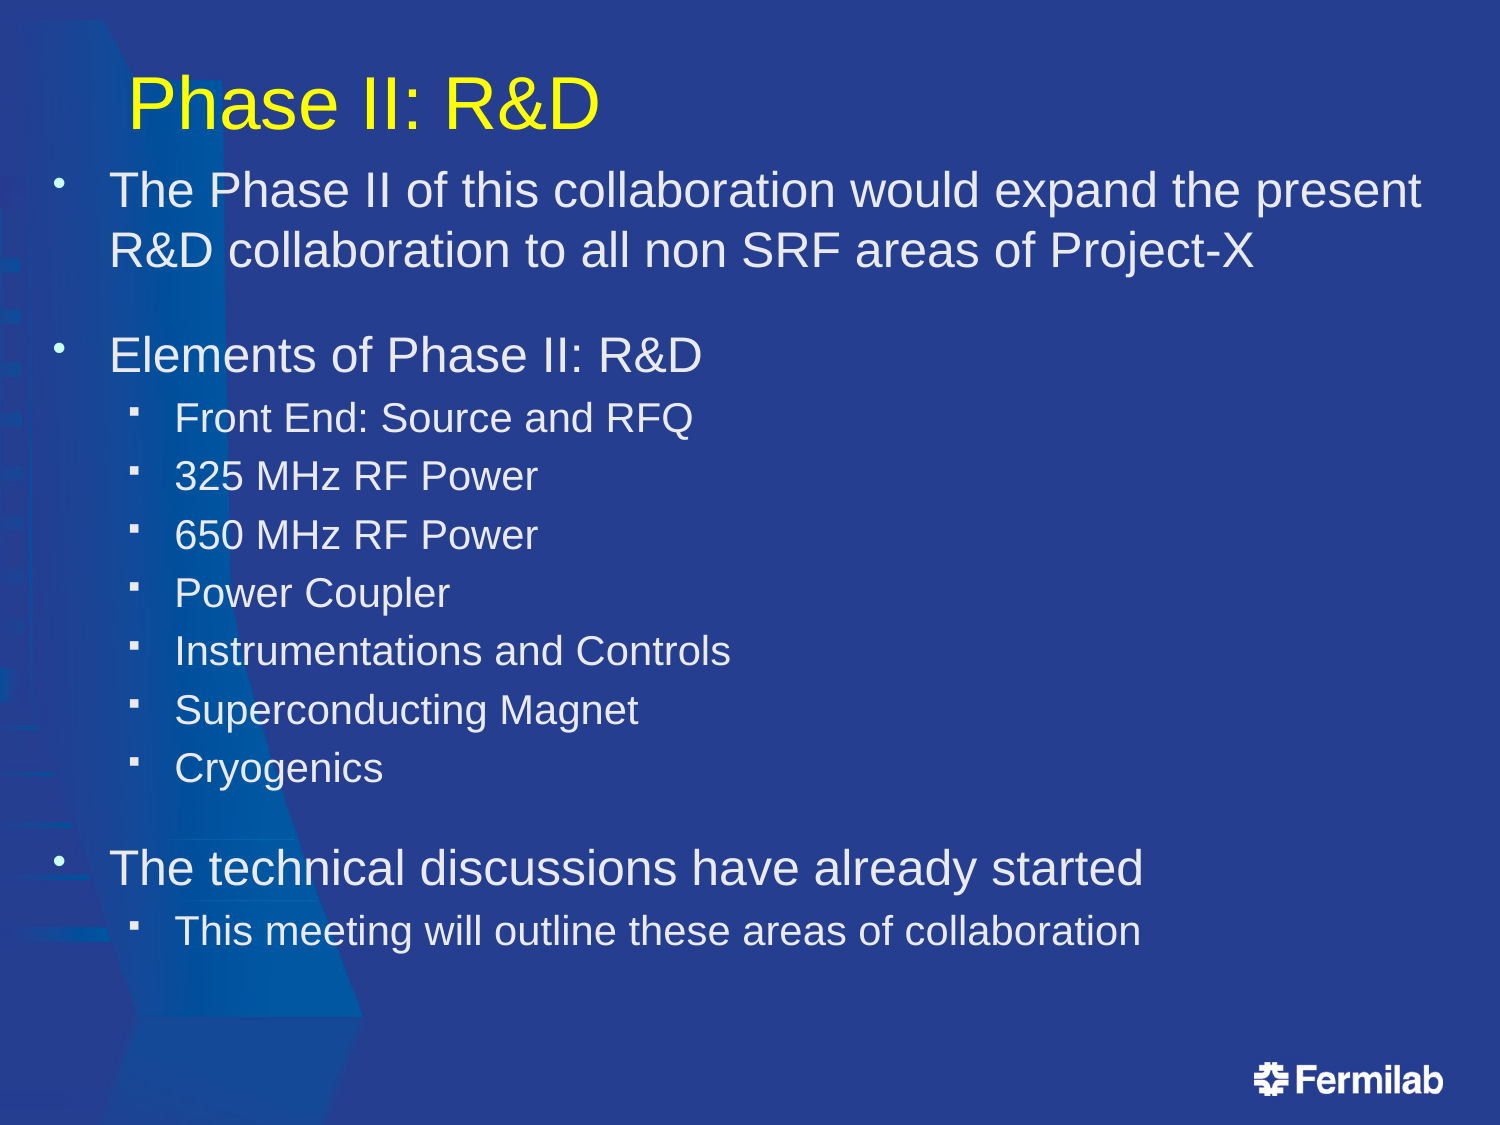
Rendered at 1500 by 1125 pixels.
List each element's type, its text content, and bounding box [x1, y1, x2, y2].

list The Phase II of this collaboration would expand the present R&D collaboration to all non SRF areas of Project-X Elements of Phase II: R&D Front End: Source and RFQ 325 MHz RF Power 650 MHz RF Power Power Coupler Instrumentations and Controls Superconducting Magnet Cryogenics The technical discussions have already started This meeting will outline these areas of collaboration [37, 149, 1451, 1063]
title Phase II: R&D [112, 24, 1238, 149]
picture [0, 0, 1500, 1125]
